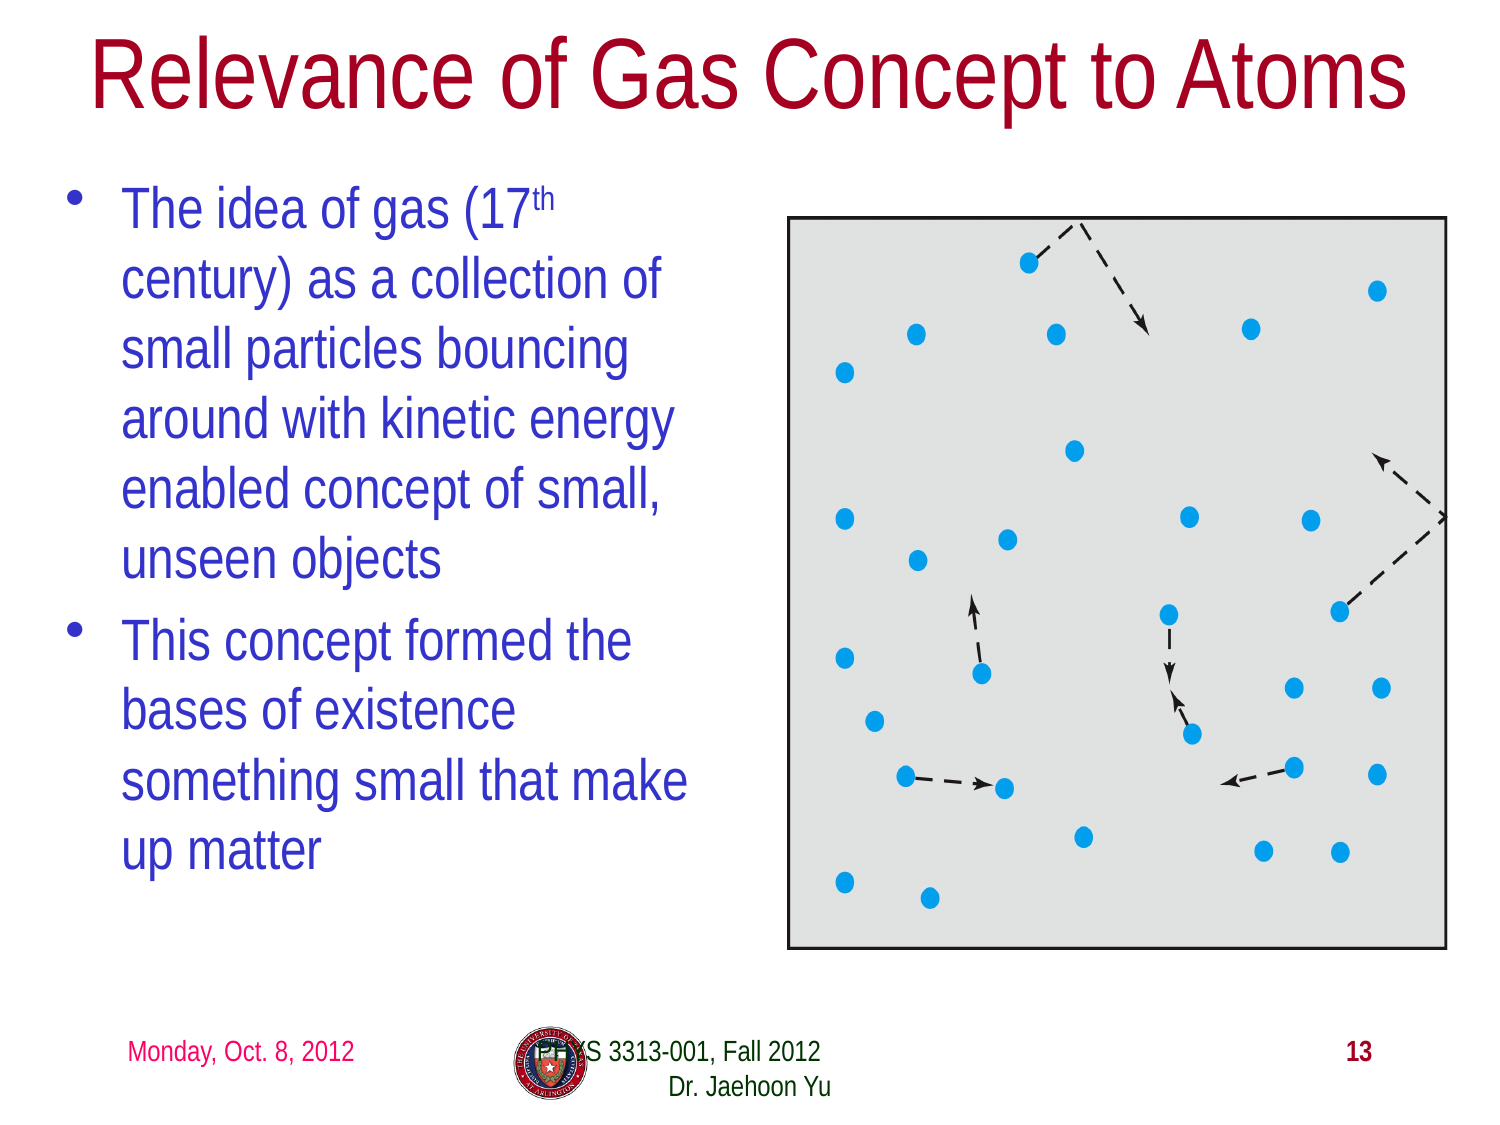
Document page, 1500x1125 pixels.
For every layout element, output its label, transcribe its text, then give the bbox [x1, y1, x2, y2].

list The idea of gas (17th century) as a collection of small particles bouncing around with kinetic energy enabled concept of small, unseen objects This concept formed the bases of existence something small that make up matter [49, 162, 751, 1013]
footer PHYS 3313-001, Fall 2012 Dr. Jaehoon Yu [512, 1024, 988, 1101]
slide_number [112, 1024, 426, 1101]
title Relevance of Gas Concept to Atoms [62, 12, 1438, 126]
picture [787, 216, 1449, 951]
slide_number 13 [1074, 1024, 1388, 1101]
